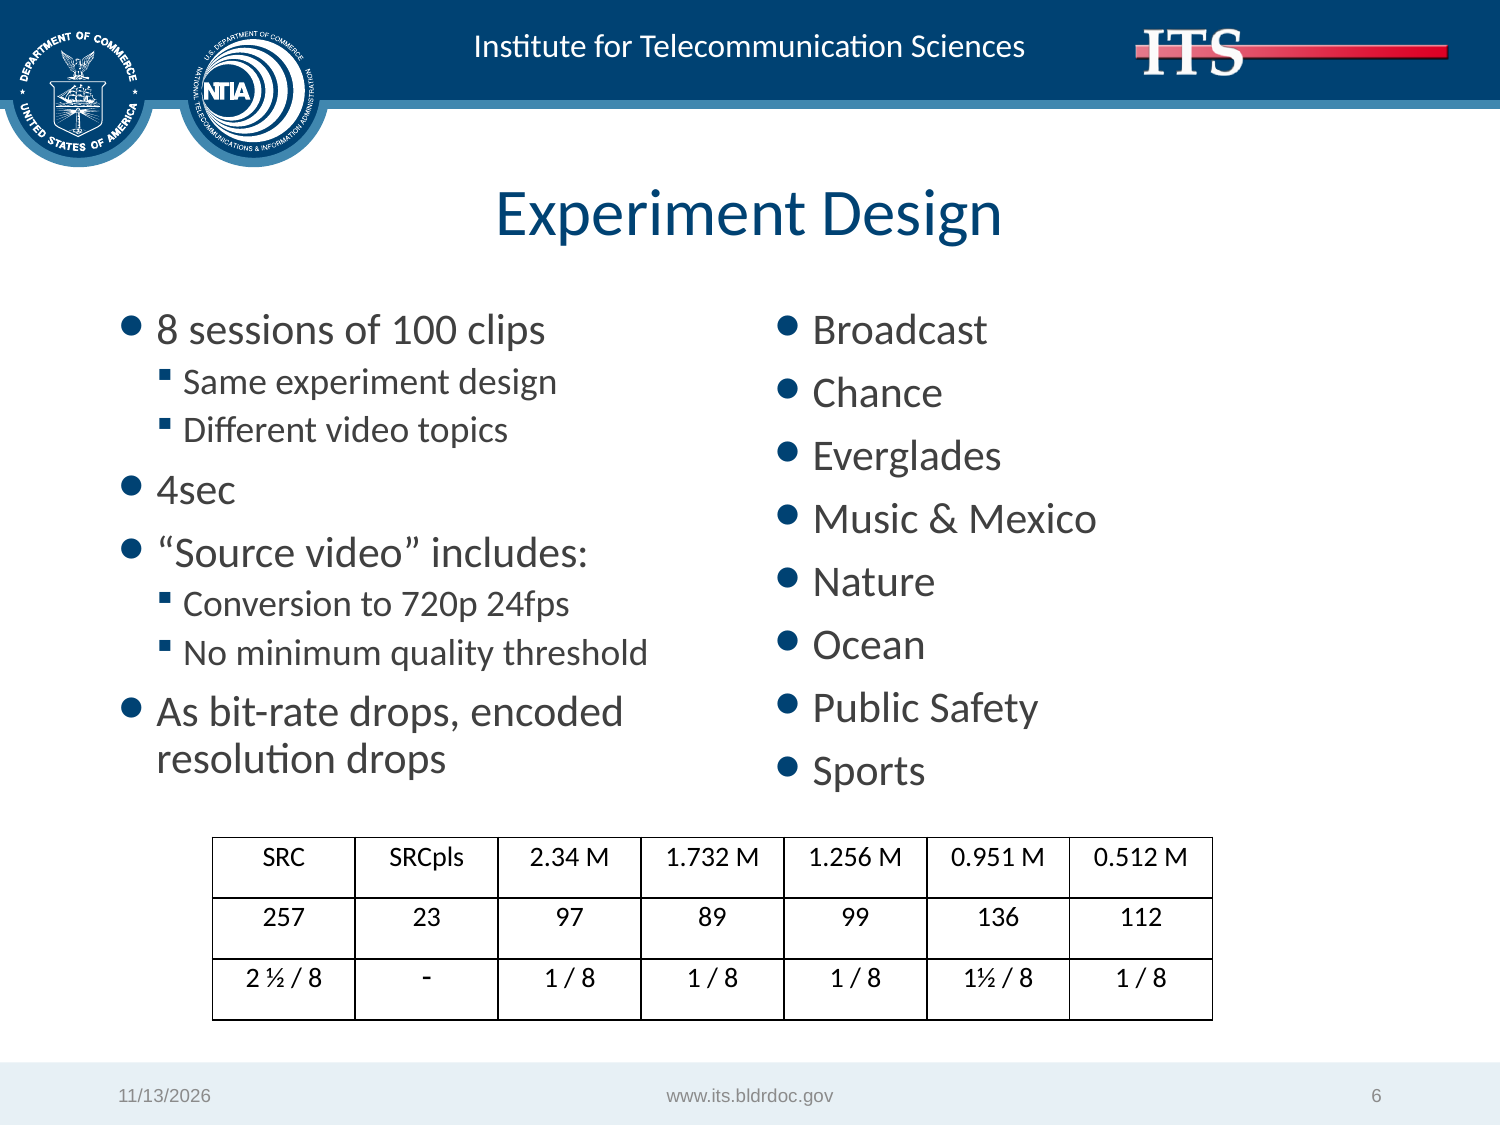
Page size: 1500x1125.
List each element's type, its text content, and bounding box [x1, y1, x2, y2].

table_cell  [356, 960, 497, 1019]
table_cell 99 [785, 899, 926, 958]
table_cell 112 [1070, 899, 1212, 958]
table_cell 136 [928, 899, 1069, 958]
table_cell 1½ / 8 [928, 960, 1069, 1019]
picture [1125, 25, 1457, 79]
table_header 0.951 M [928, 838, 1069, 897]
table_header SRC [213, 838, 354, 897]
slide_number 6 [1059, 1065, 1397, 1125]
table_cell 1 / 8 [499, 960, 640, 1019]
title Experiment Design [103, 149, 1397, 278]
table_cell 89 [642, 899, 783, 958]
table_header 1.732 M [642, 838, 783, 897]
table_cell 1 / 8 [1070, 960, 1212, 1019]
table_cell 97 [499, 899, 640, 958]
table_header 1.256 M [785, 838, 926, 897]
table_header SRCpls [356, 838, 497, 897]
table_header 2.34 M [499, 838, 640, 897]
table_cell 23 [356, 899, 497, 958]
footer www.its.bldrdoc.gov [496, 1065, 1004, 1125]
table_cell 1 / 8 [785, 960, 926, 1019]
table_cell 2 ½ / 8 [213, 960, 354, 1019]
list Broadcast Chance Everglades Music & Mexico Nature Ocean Public Safety Sports [759, 299, 1397, 1014]
table_header 0.512 M [1070, 838, 1212, 897]
table_cell 1 / 8 [642, 960, 783, 1019]
list 8 sessions of 100 clips Same experiment design Different video topics 4sec “Source video” includes: Conversion to 720p 24fps No minimum quality threshold As bit-rate drops, encoded resolution drops [103, 299, 741, 1014]
table_cell 257 [213, 899, 354, 958]
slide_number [103, 1065, 441, 1125]
